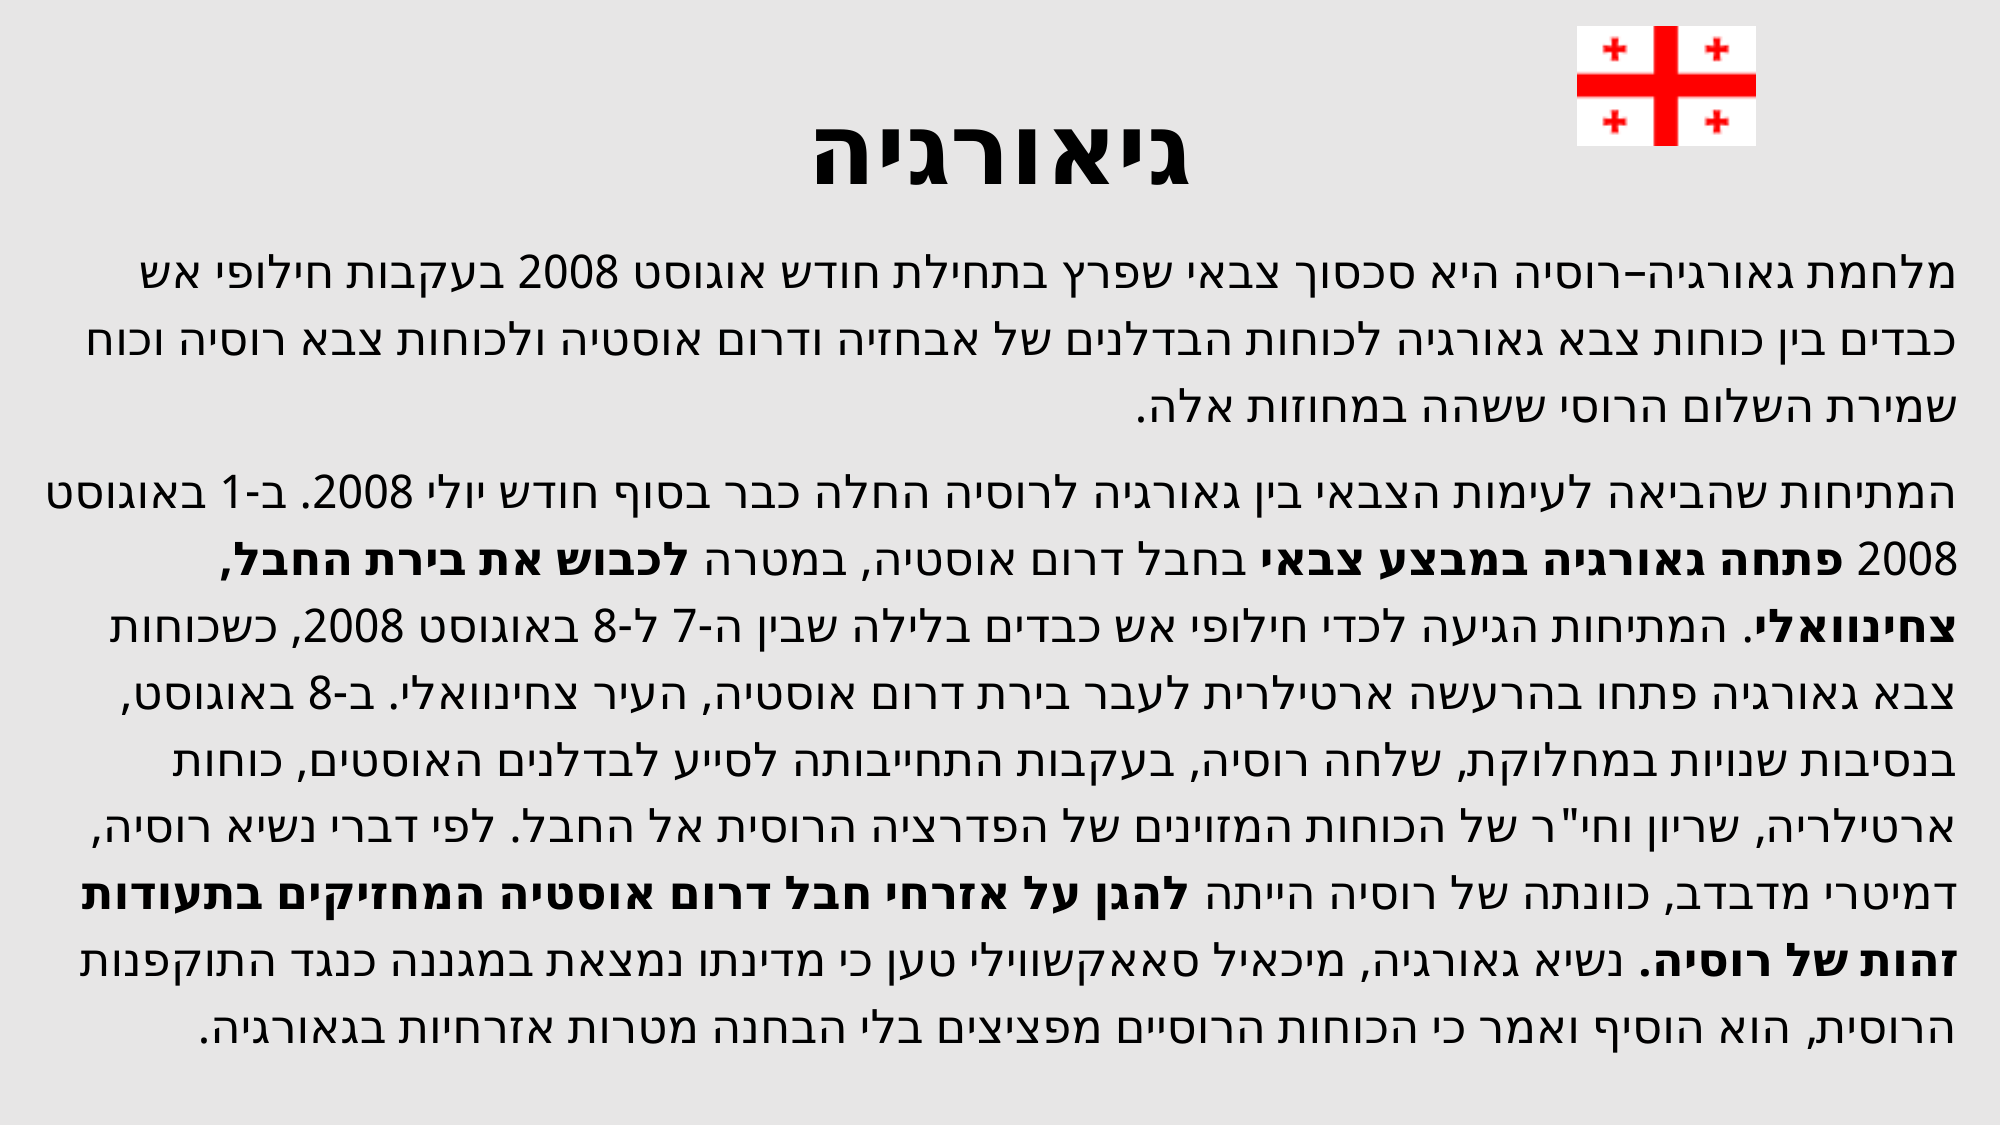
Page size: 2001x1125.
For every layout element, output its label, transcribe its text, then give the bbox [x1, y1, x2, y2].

title גיאורגיה [137, 6, 1863, 223]
list מלחמת גאורגיה–רוסיה היא סכסוך צבאי שפרץ בתחילת חודש אוגוסט 2008 בעקבות חילופי אש כבדים בין כוחות צבא גאורגיה לכוחות הבדלנים של אבחזיה ודרום אוסטיה ולכוחות צבא רוסיה וכוח שמירת השלום הרוסי ששהה במחוזות אלה. המתיחות שהביאה לעימות הצבאי בין גאורגיה לרוסיה החלה כבר בסוף חודש יולי 2008. ב-1 באוגוסט 2008 פתחה גאורגיה במבצע צבאי בחבל דרום אוסטיה, במטרה לכבוש את בירת החבל, צחינוואלי. המתיחות הגיעה לכדי חילופי אש כבדים בלילה שבין ה-7 ל-8 באוגוסט 2008, כשכוחות צבא גאורגיה פתחו בהרעשה ארטילרית לעבר בירת דרום אוסטיה, העיר צחינוואלי. ב-8 באוגוסט, בנסיבות שנויות במחלוקת, שלחה רוסיה, בעקבות התחייבותה לסייע לבדלנים האוסטים, כוחות ארטילריה, שריון וחי"ר של הכוחות המזוינים של הפדרציה הרוסית אל החבל. לפי דברי נשיא רוסיה, דמיטרי מדבדב, כוונתה של רוסיה הייתה להגן על אזרחי חבל דרום אוסטיה המחזיקים בתעודות זהות של רוסיה. נשיא גאורגיה, מיכאיל סאאקשווילי טען כי מדינתו נמצאת במגננה כנגד התוקפנות הרוסית, הוא הוסיף ואמר כי הכוחות הרוסיים מפציצים בלי הבחנה מטרות אזרחיות בגאורגיה. [29, 223, 1974, 1125]
picture [1576, 26, 1756, 146]
